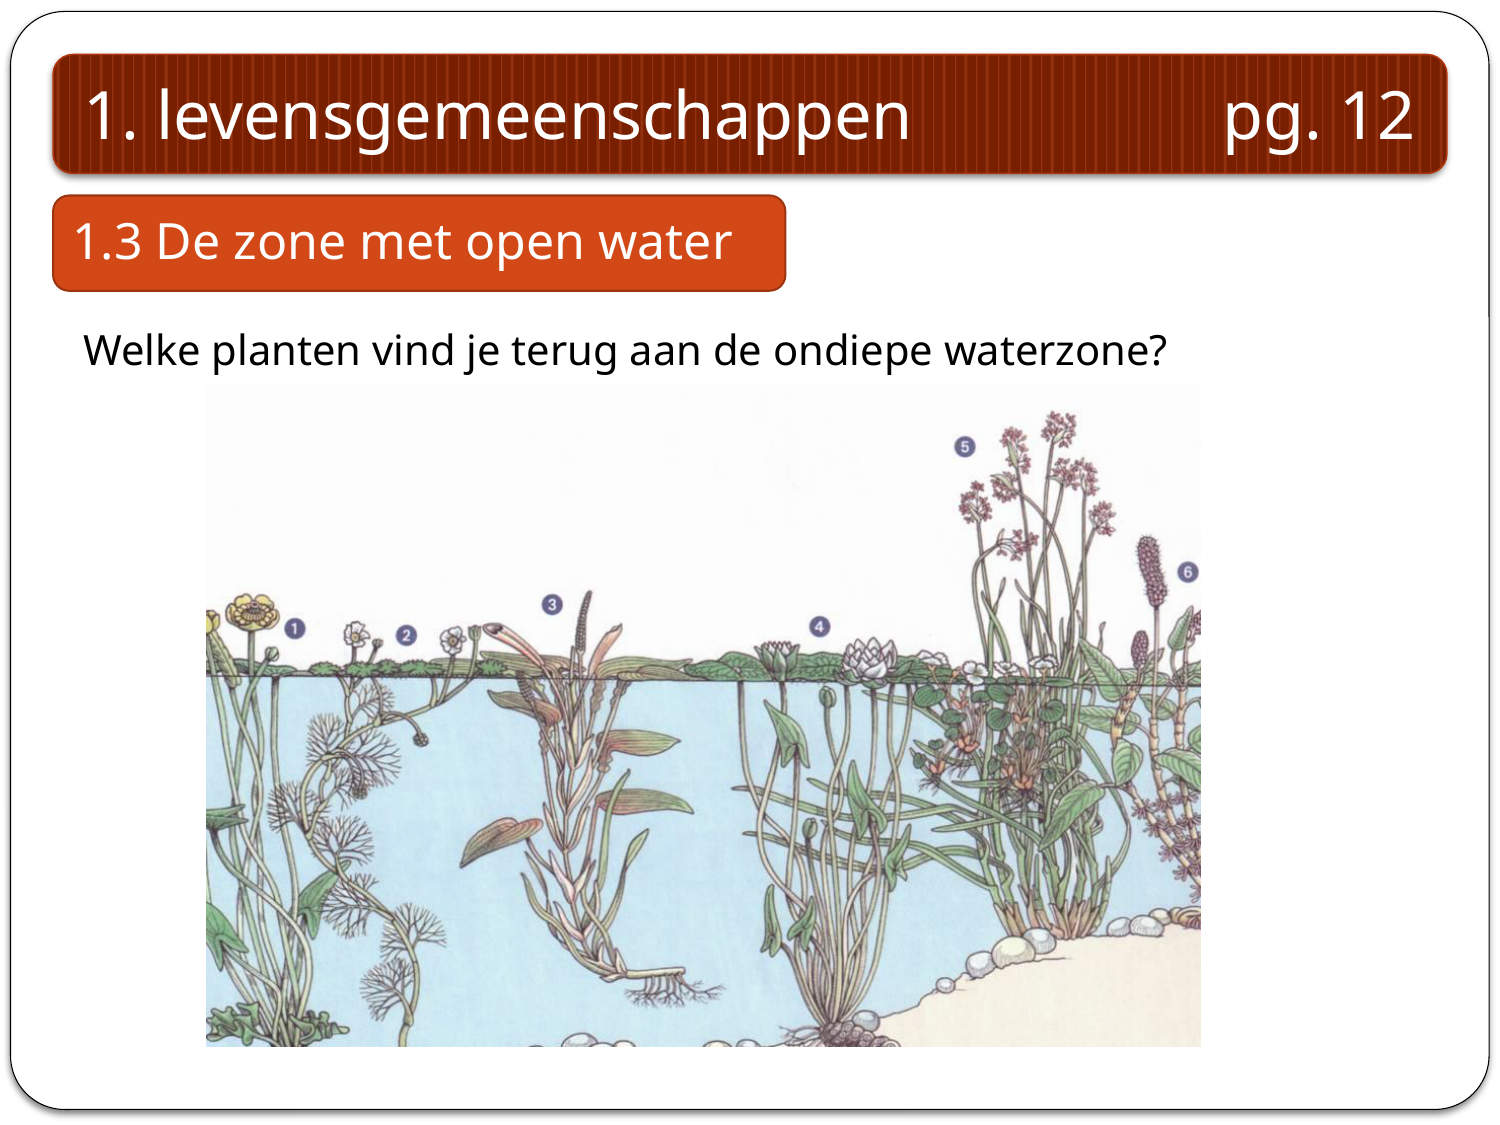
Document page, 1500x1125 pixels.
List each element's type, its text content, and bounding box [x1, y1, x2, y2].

list Welke planten vind je terug aan de ondiepe waterzone? [53, 290, 1414, 976]
picture [206, 385, 1201, 1048]
text_box 1. levensgemeenschappen pg. 12 [52, 53, 1448, 175]
text_box 1.3 De zone met open water [52, 194, 787, 290]
